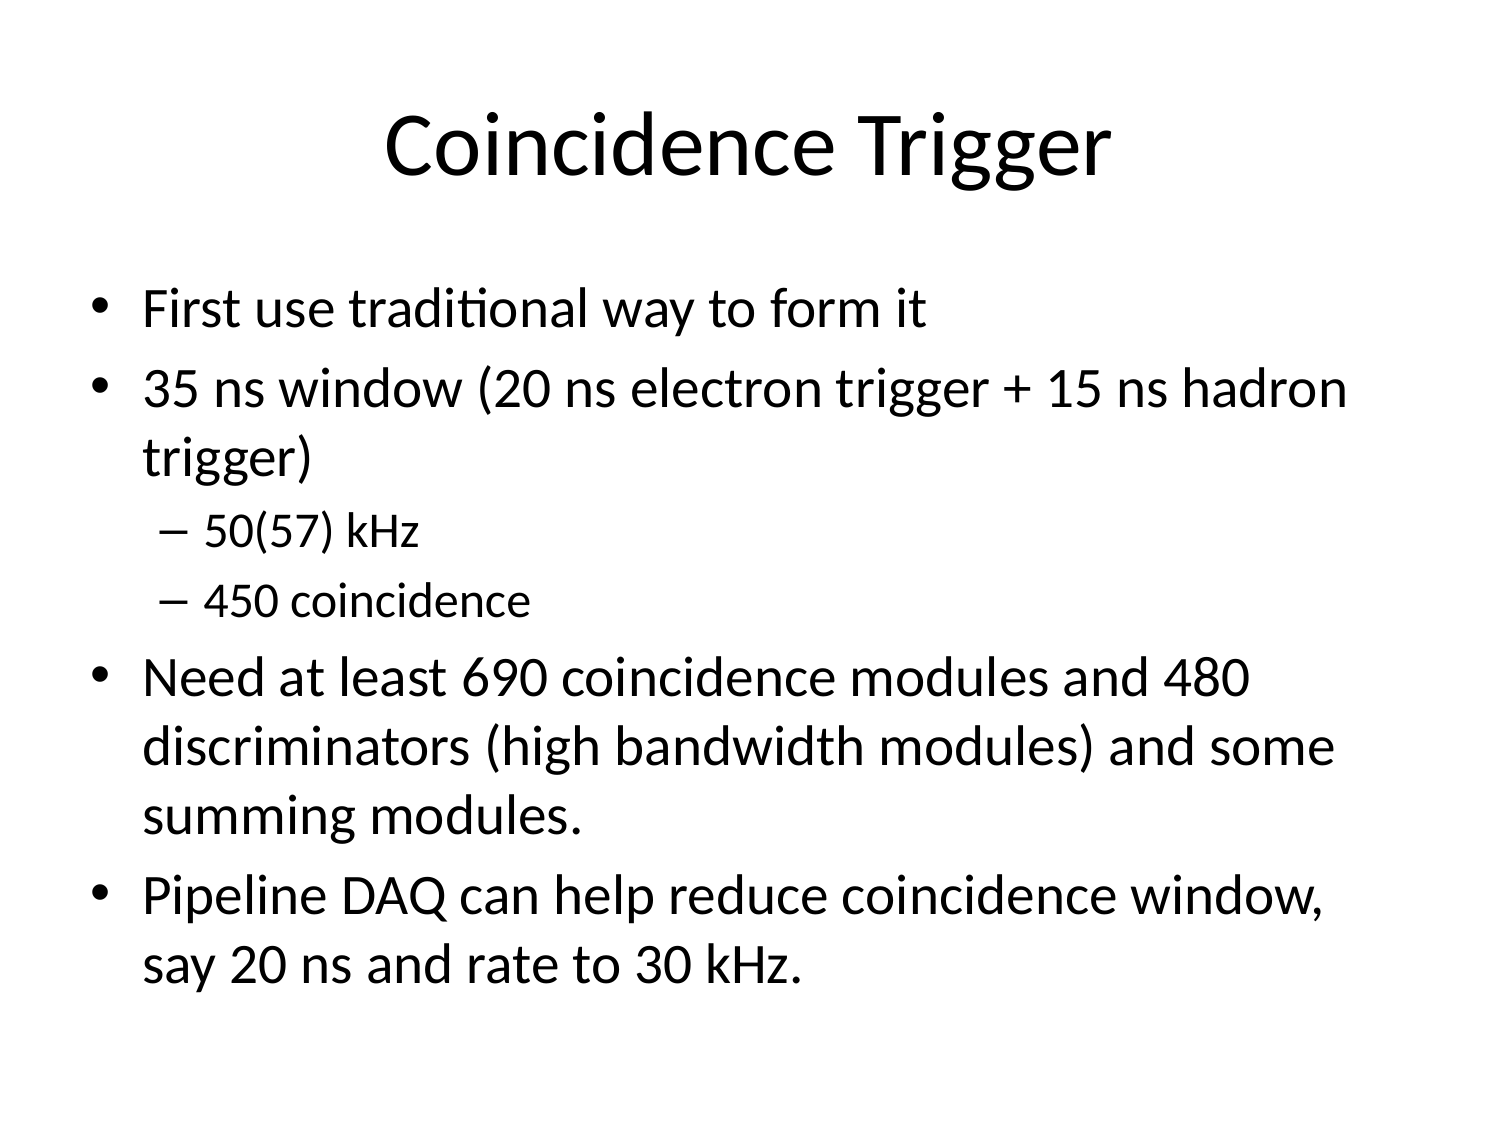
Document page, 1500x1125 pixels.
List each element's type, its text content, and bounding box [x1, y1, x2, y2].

title Coincidence Trigger [75, 45, 1425, 233]
list First use traditional way to form it 35 ns window (20 ns electron trigger + 15 ns hadron trigger) 50(57) kHz 450 coincidence Need at least 690 coincidence modules and 480 discriminators (high bandwidth modules) and some summing modules. Pipeline DAQ can help reduce coincidence window, say 20 ns and rate to 30 kHz. [75, 262, 1425, 1005]
